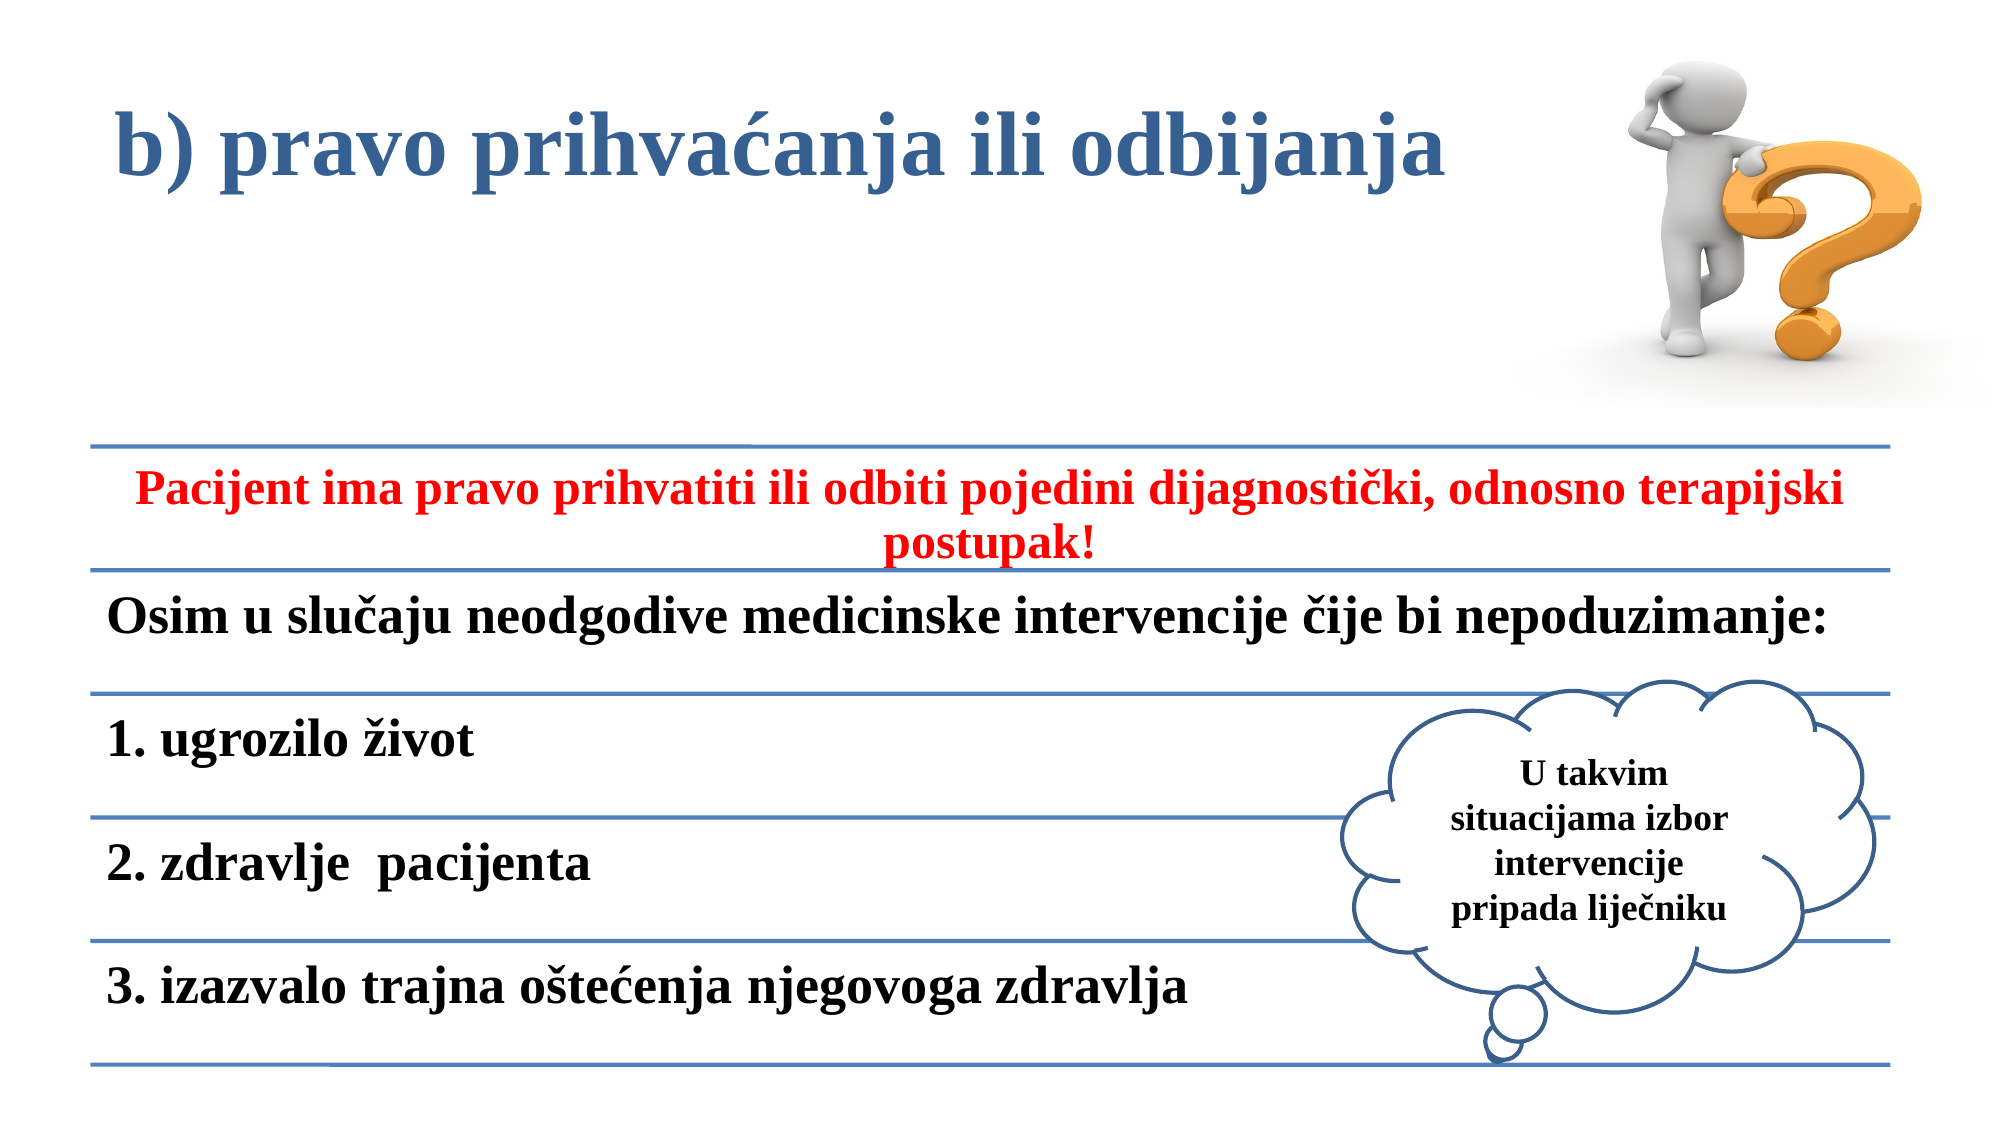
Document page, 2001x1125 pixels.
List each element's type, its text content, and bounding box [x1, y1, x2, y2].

picture [1507, 21, 1988, 408]
title b) pravo prihvaćanja ili odbijanja [99, 45, 1502, 233]
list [90, 445, 1891, 1125]
